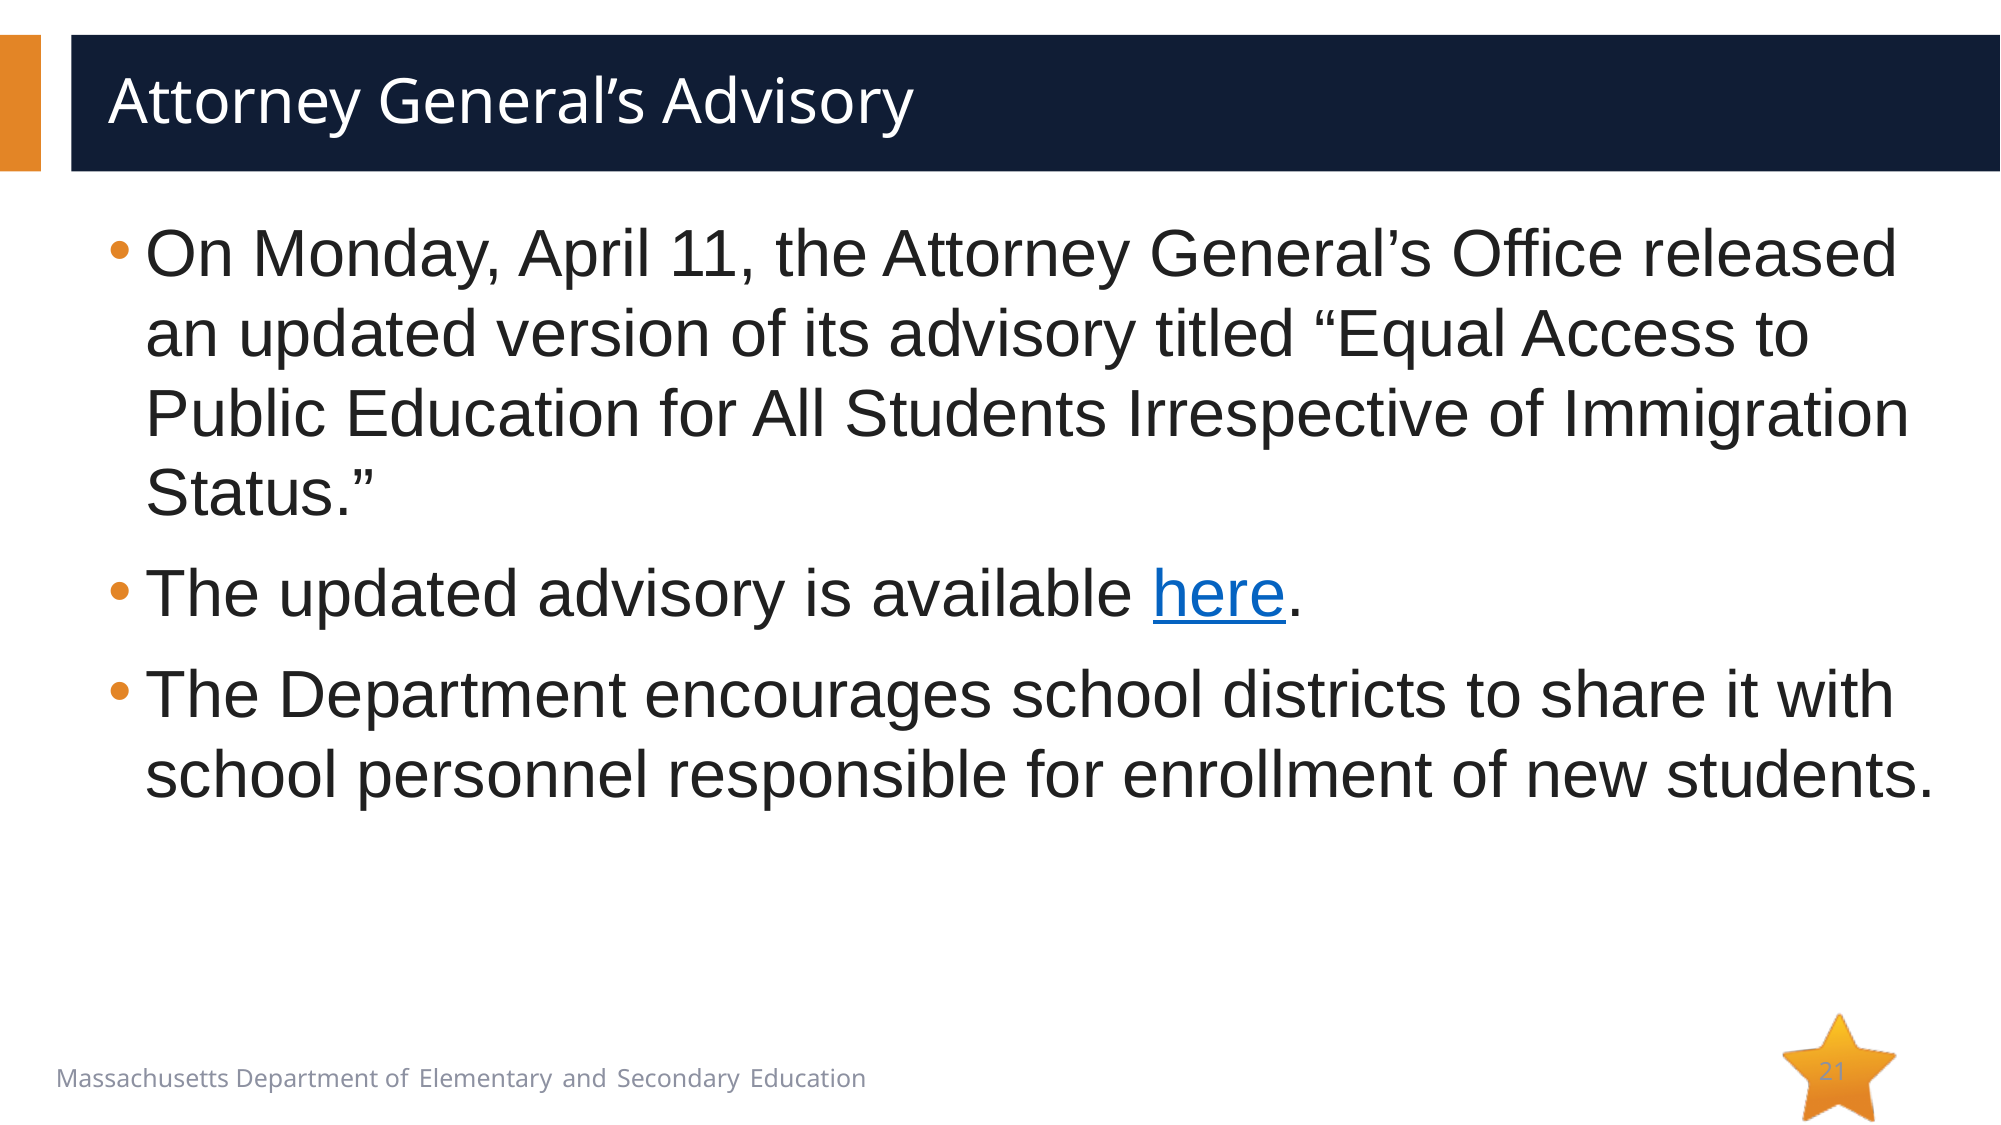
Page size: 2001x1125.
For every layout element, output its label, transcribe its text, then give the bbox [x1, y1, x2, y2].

title Attorney General’s Advisory [93, 47, 1959, 159]
list On Monday, April 11, the Attorney General’s Office released an updated version of its advisory titled “Equal Access to Public Education for All Students Irrespective of Immigration Status.” The updated advisory is available here. The Department encourages school districts to share it with school personnel responsible for enrollment of new students. [93, 201, 1959, 1031]
picture [1775, 1031, 1909, 1125]
slide_number 21 [1412, 1042, 1863, 1103]
